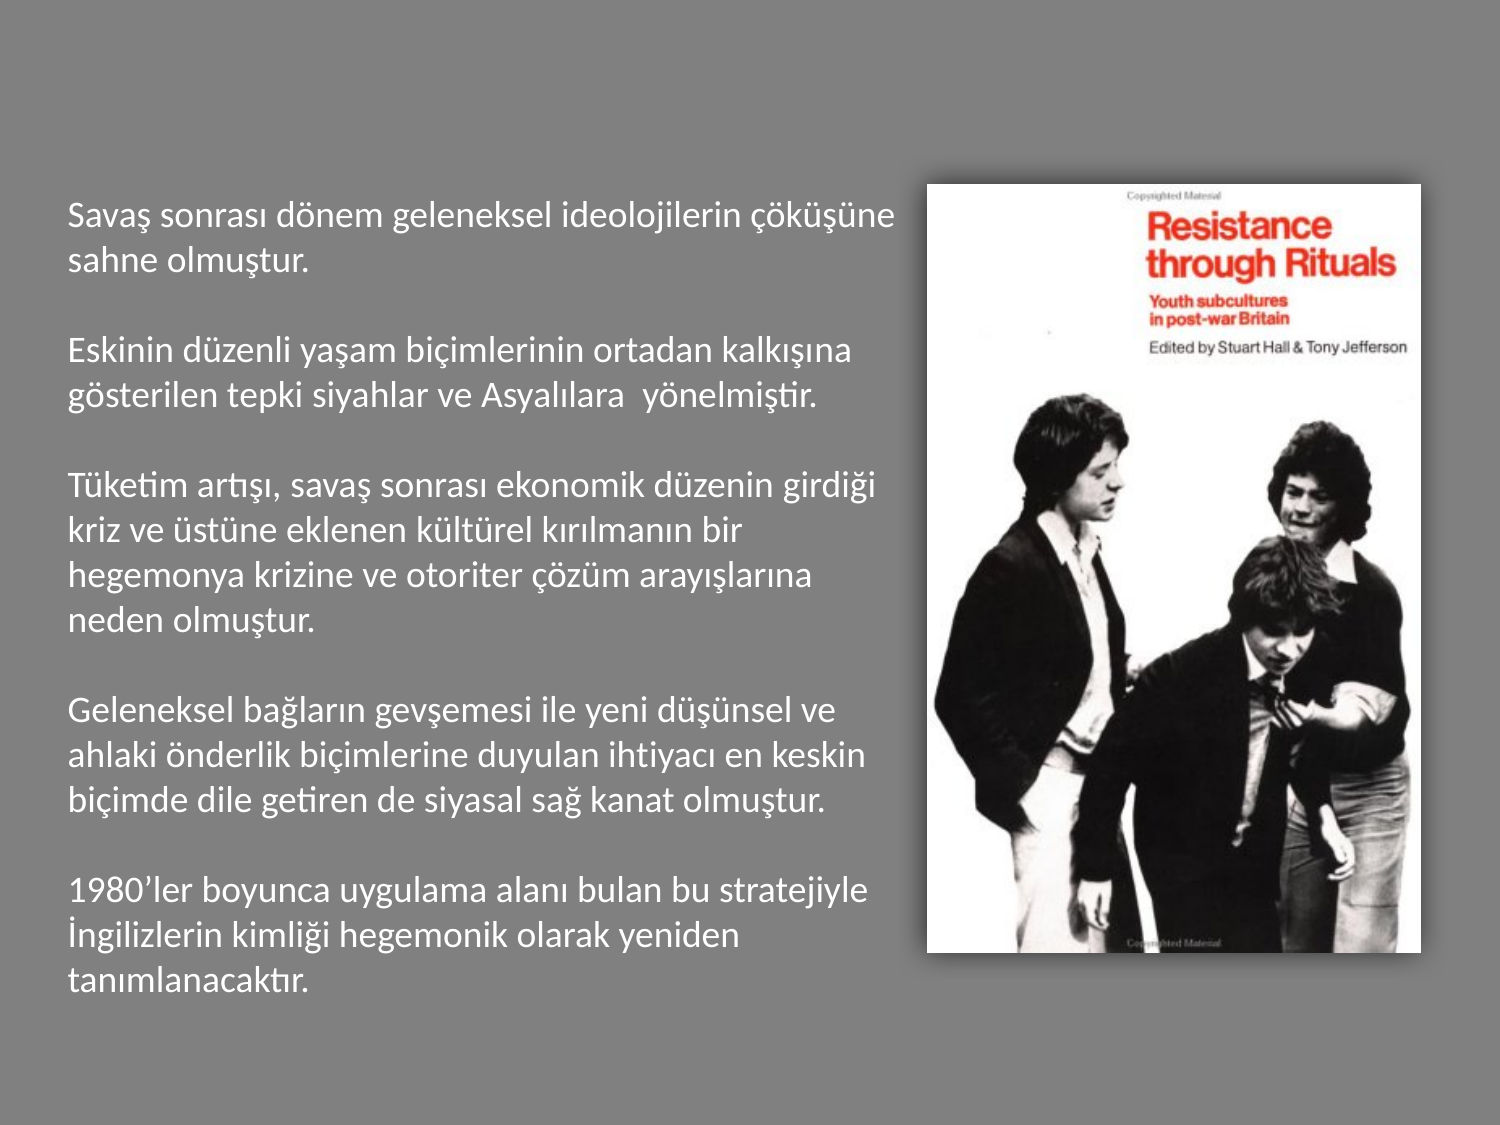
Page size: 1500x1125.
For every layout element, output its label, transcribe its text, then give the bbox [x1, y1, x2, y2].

text_box Savaş sonrası dönem geleneksel ideolojilerin çöküşüne sahne olmuştur. Eskinin düzenli yaşam biçimlerinin ortadan kalkışına gösterilen tepki siyahlar ve Asyalılara yönelmiştir. Tüketim artışı, savaş sonrası ekonomik düzenin girdiği kriz ve üstüne eklenen kültürel kırılmanın bir hegemonya krizine ve otoriter çözüm arayışlarına neden olmuştur. Geleneksel bağların gevşemesi ile yeni düşünsel ve ahlaki önderlik biçimlerine duyulan ihtiyacı en keskin biçimde dile getiren de siyasal sağ kanat olmuştur. 1980’ler boyunca uygulama alanı bulan bu stratejiyle İngilizlerin kimliği hegemonik olarak yeniden tanımlanacaktır. [53, 182, 928, 1008]
picture [926, 184, 1421, 953]
